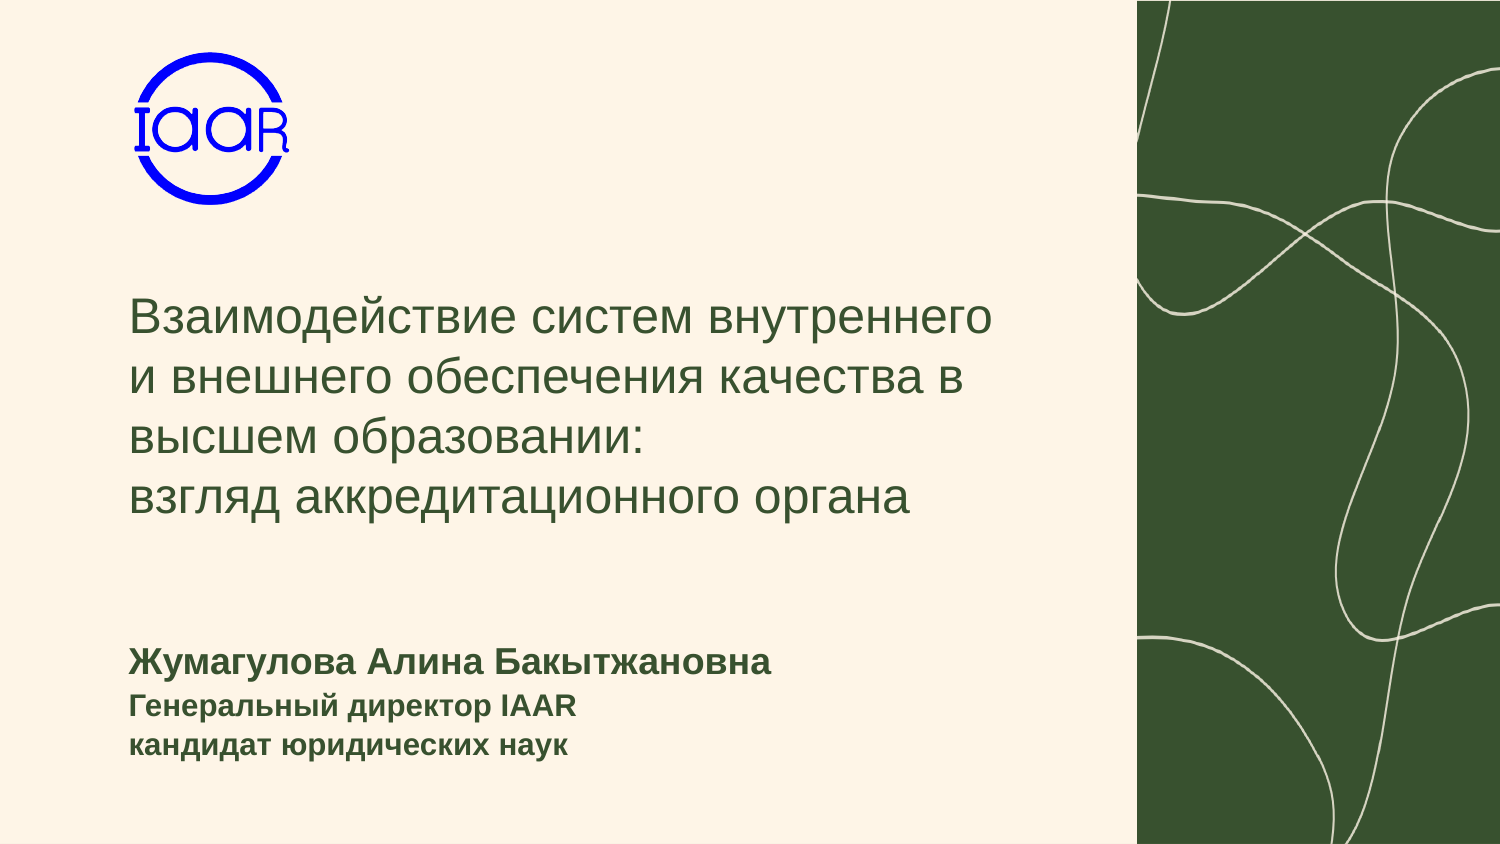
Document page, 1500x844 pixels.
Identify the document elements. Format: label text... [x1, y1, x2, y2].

text_box Взаимодействие систем внутреннего и внешнего обеспечения качества в высшем образовании: взгляд аккредитационного органа [119, 278, 1036, 526]
picture [1137, 0, 1500, 844]
text_box Жумагулова Алина Бакытжановна Генеральный директор IAAR кандидат юридических наук [119, 637, 750, 759]
text_box [0, 0, 1137, 844]
picture [134, 52, 295, 205]
